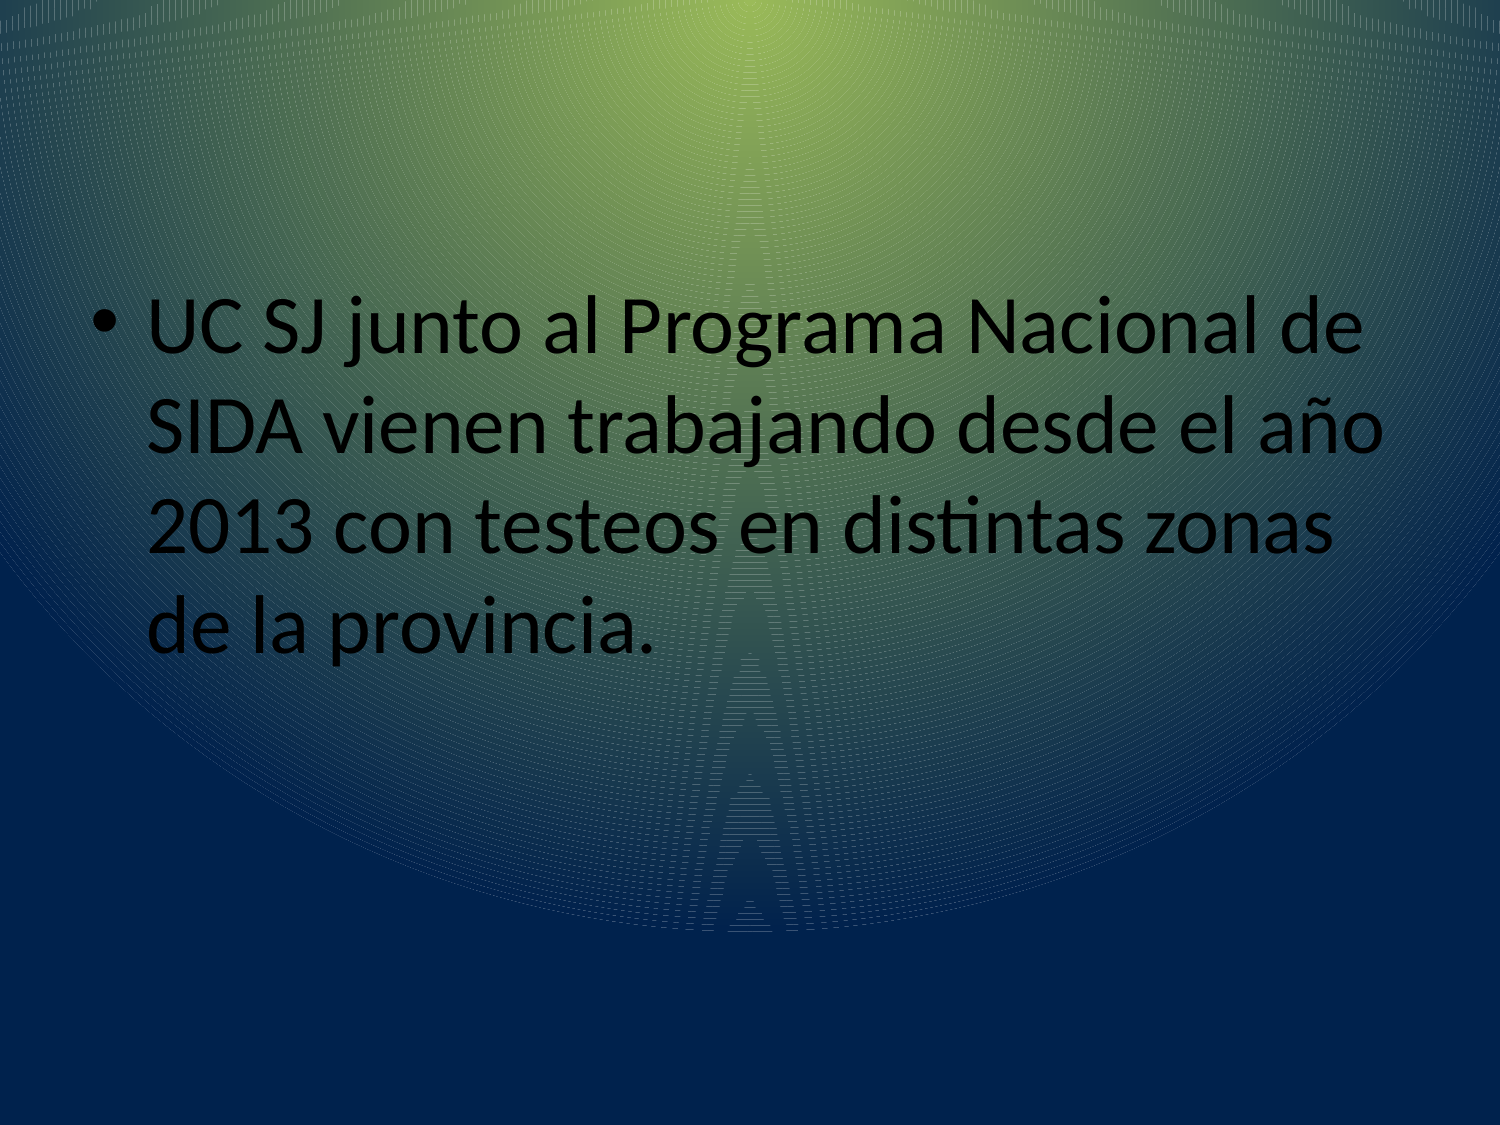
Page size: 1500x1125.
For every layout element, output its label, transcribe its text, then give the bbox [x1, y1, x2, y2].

list UC SJ junto al Programa Nacional de SIDA vienen trabajando desde el año 2013 con testeos en distintas zonas de la provincia. [75, 262, 1425, 1005]
